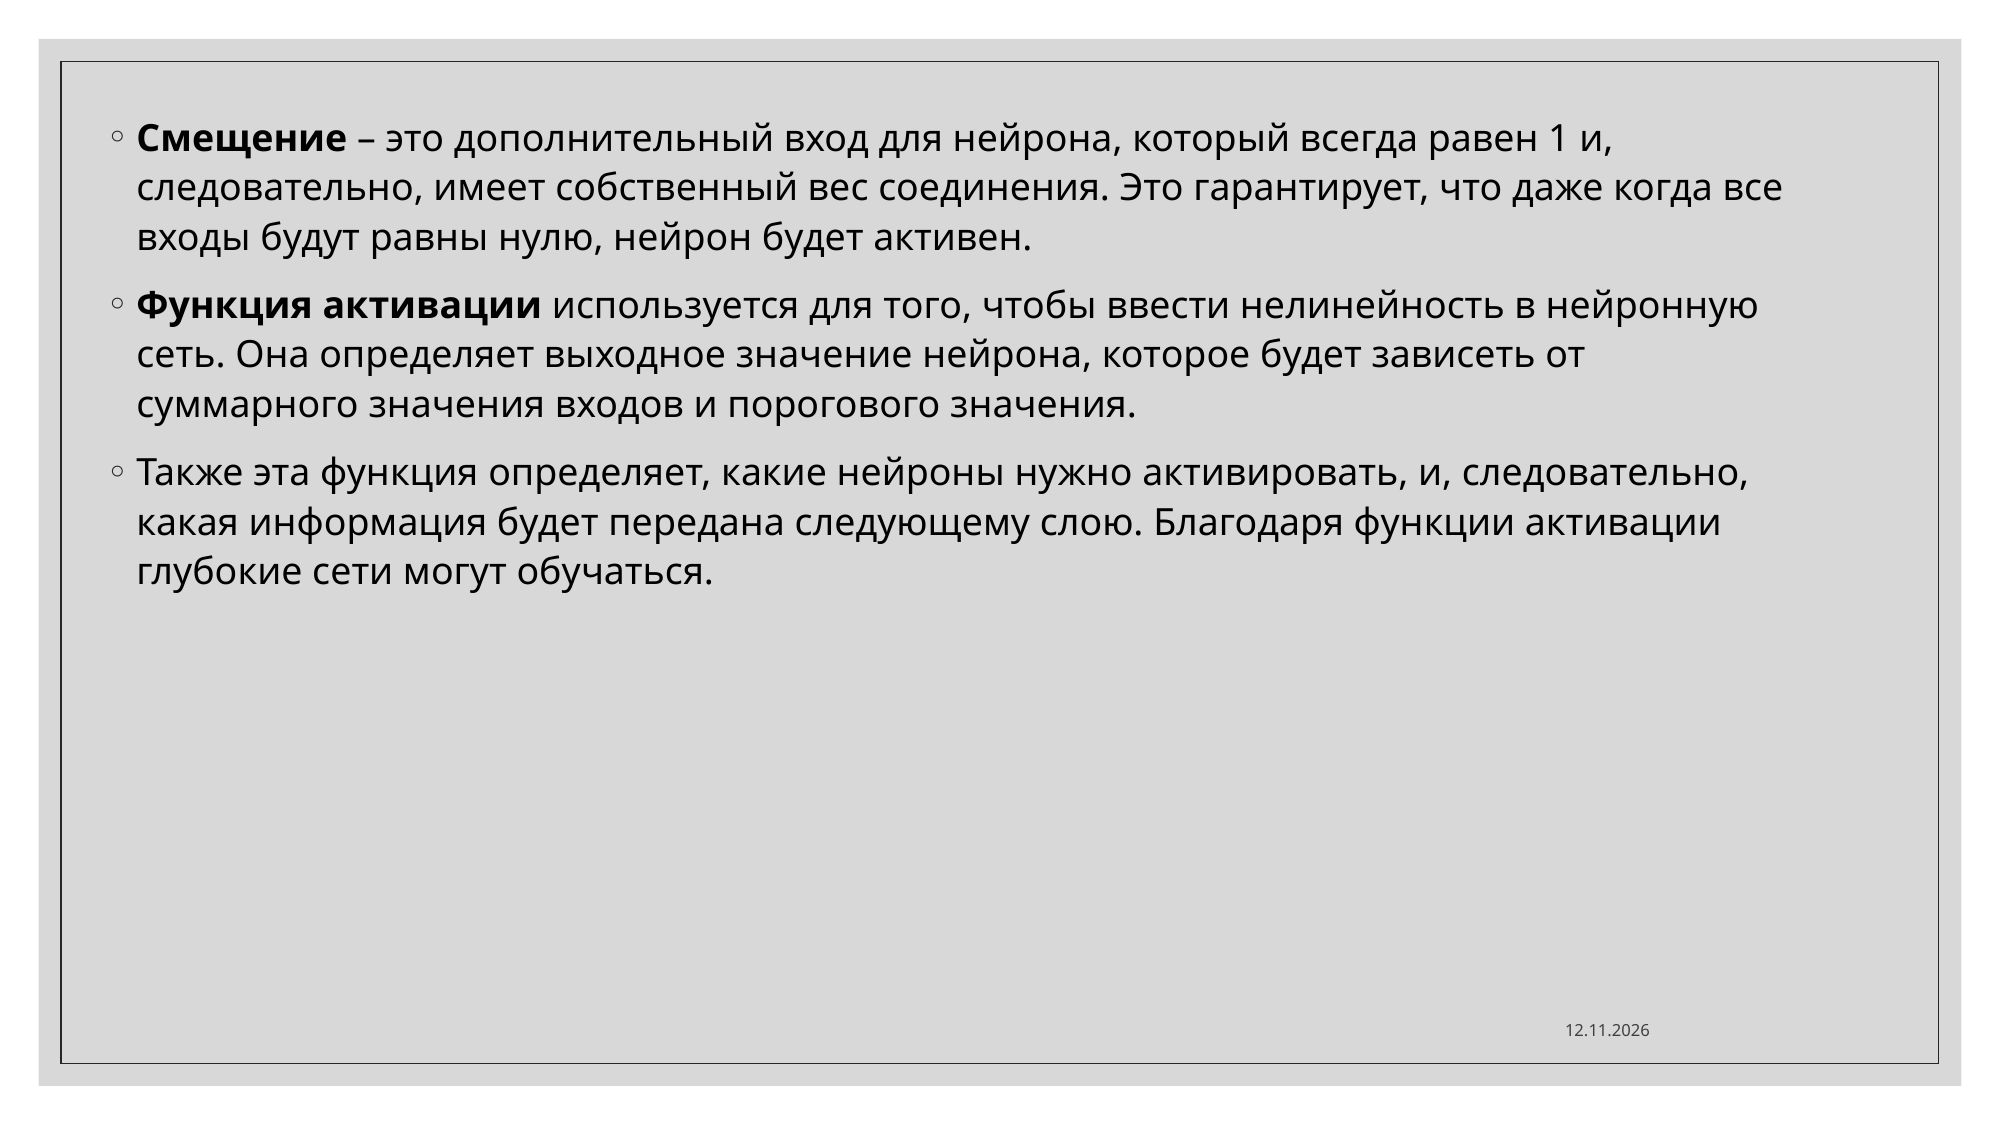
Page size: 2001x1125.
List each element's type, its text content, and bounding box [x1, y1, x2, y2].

list Смещение – это дополнительный вход для нейрона, который всегда равен 1 и, следовательно, имеет собственный вес соединения. Это гарантирует, что даже когда все входы будут равны нулю, нейрон будет активен. Функция активации используется для того, чтобы ввести нелинейность в нейронную сеть. Она определяет выходное значение нейрона, которое будет зависеть от суммарного значения входов и порогового значения. Также эта функция определяет, какие нейроны нужно активировать, и, следовательно, какая информация будет передана следующему слою. Благодаря функции активации глубокие сети могут обучаться. [91, 101, 1825, 977]
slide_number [1190, 990, 1665, 1050]
